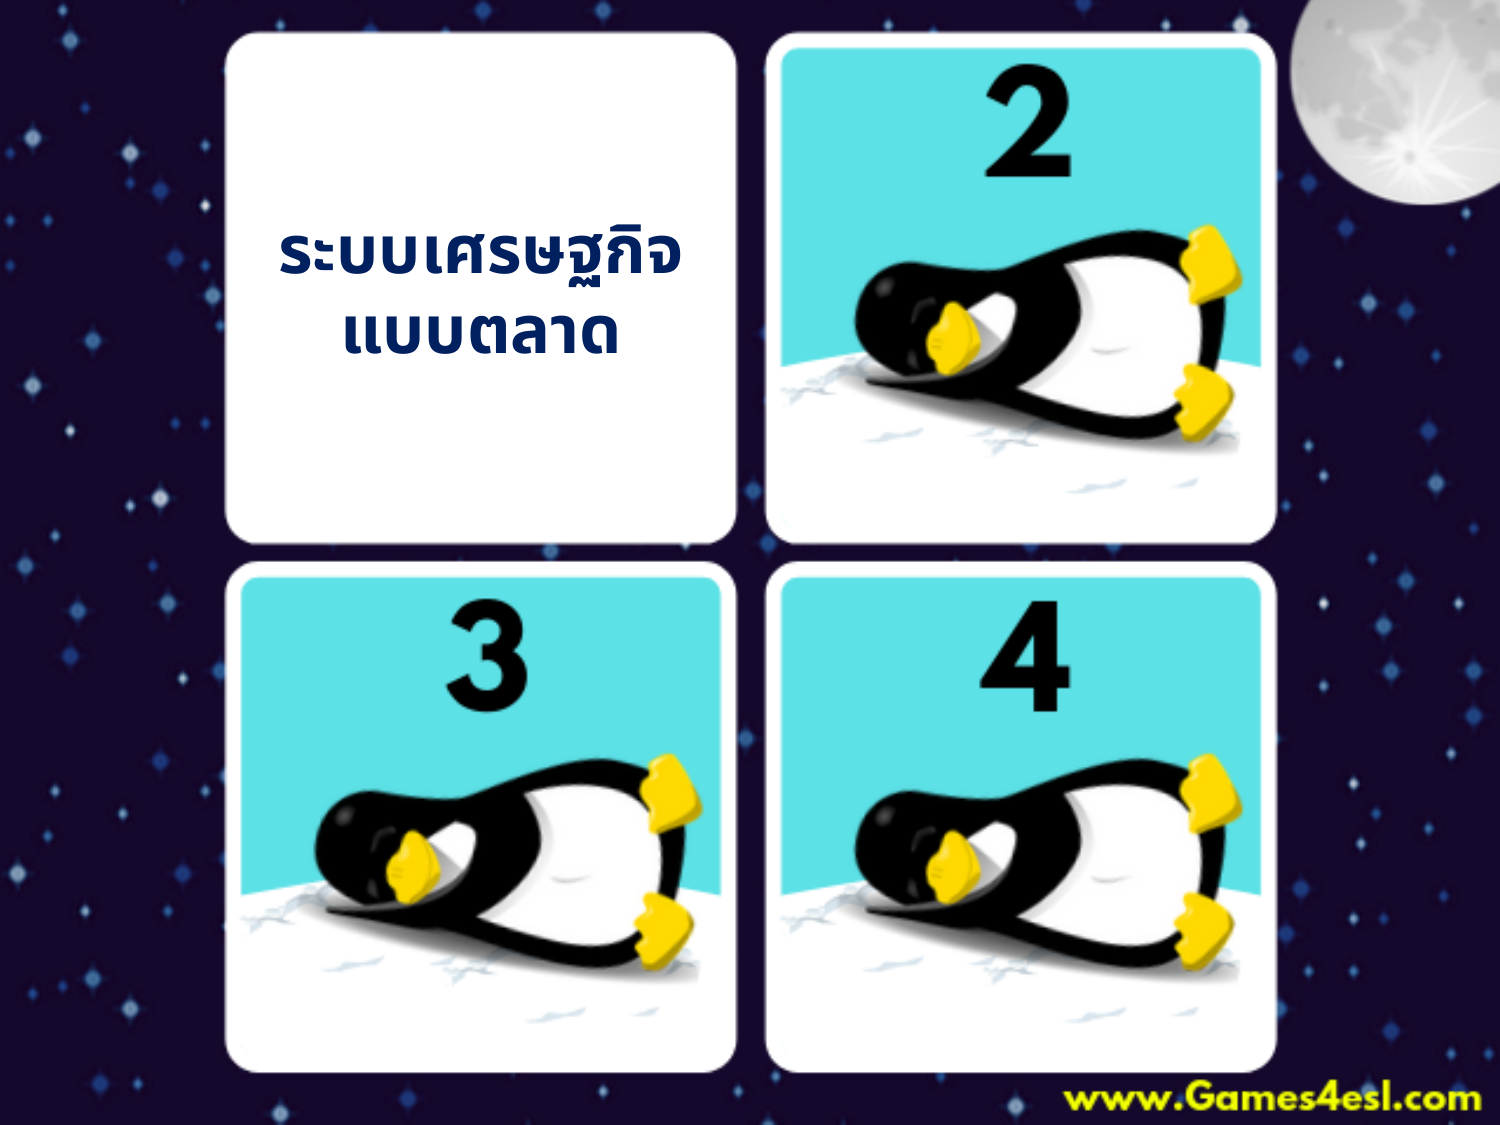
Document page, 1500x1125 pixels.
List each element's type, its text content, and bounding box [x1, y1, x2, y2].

text_box ระบบเศรษฐกิจแบบตลาด [249, 199, 713, 375]
picture [0, 0, 1500, 1125]
